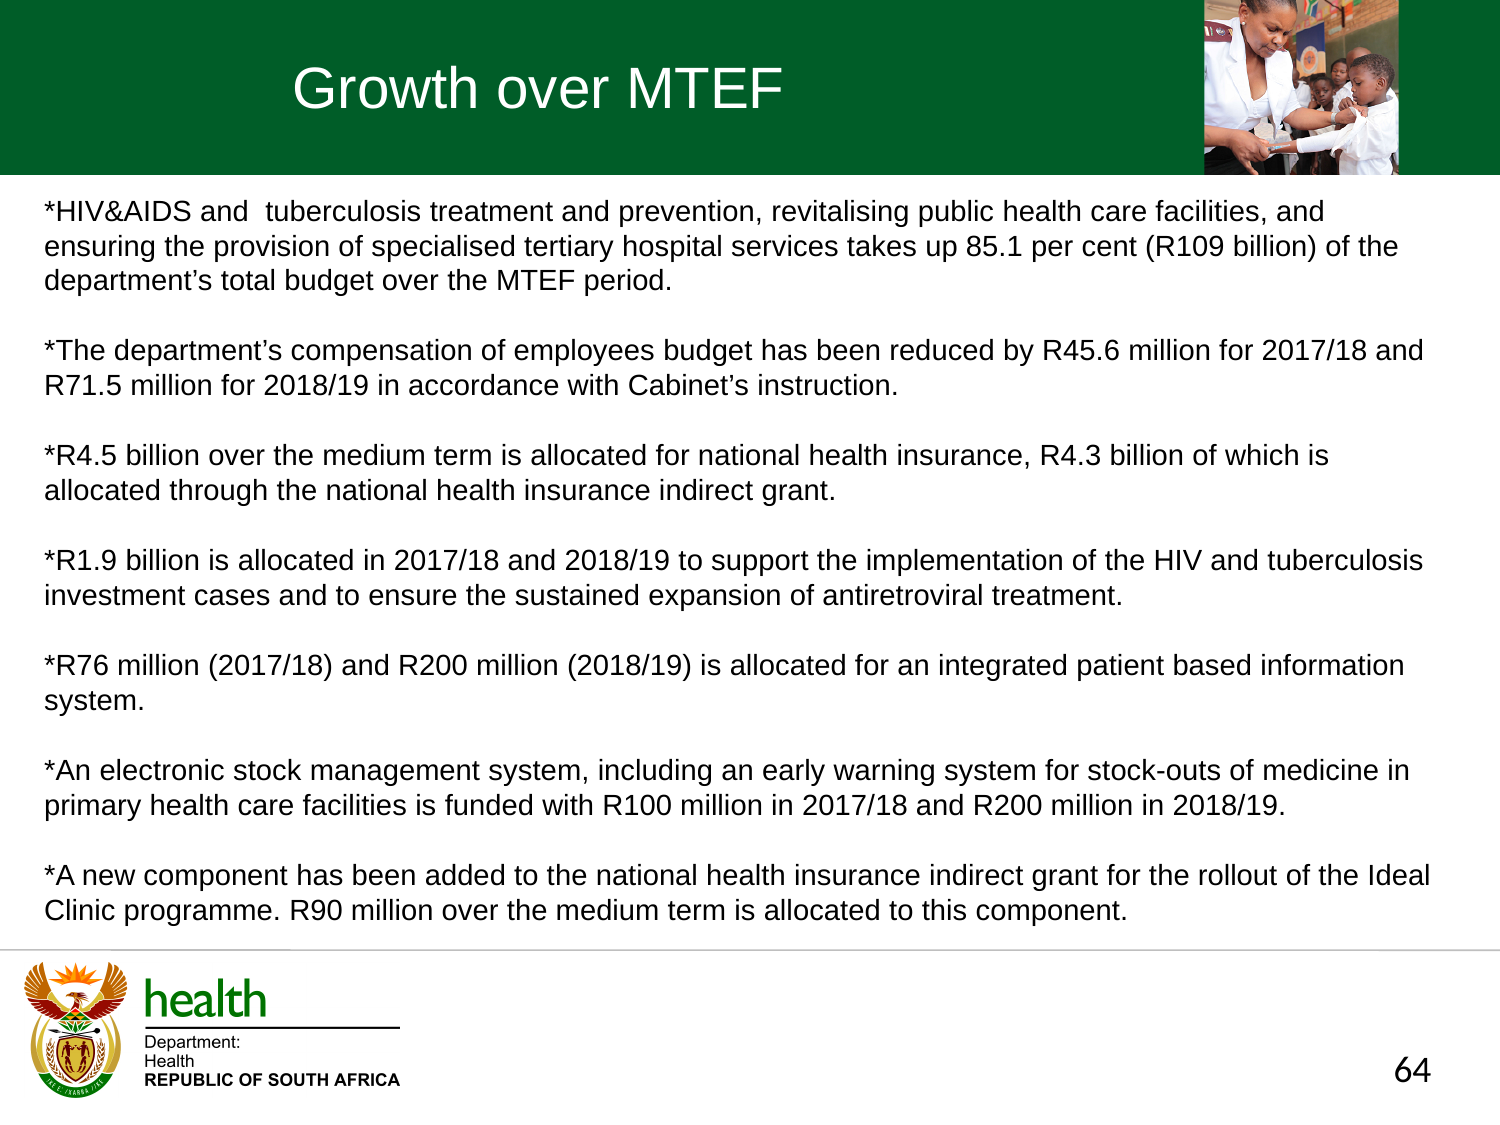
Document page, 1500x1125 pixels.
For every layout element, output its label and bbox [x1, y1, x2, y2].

text_box [277, 42, 977, 128]
picture [1204, 0, 1399, 175]
picture [24, 962, 400, 1098]
text_box [1362, 1037, 1463, 1098]
text_box [29, 184, 1459, 934]
